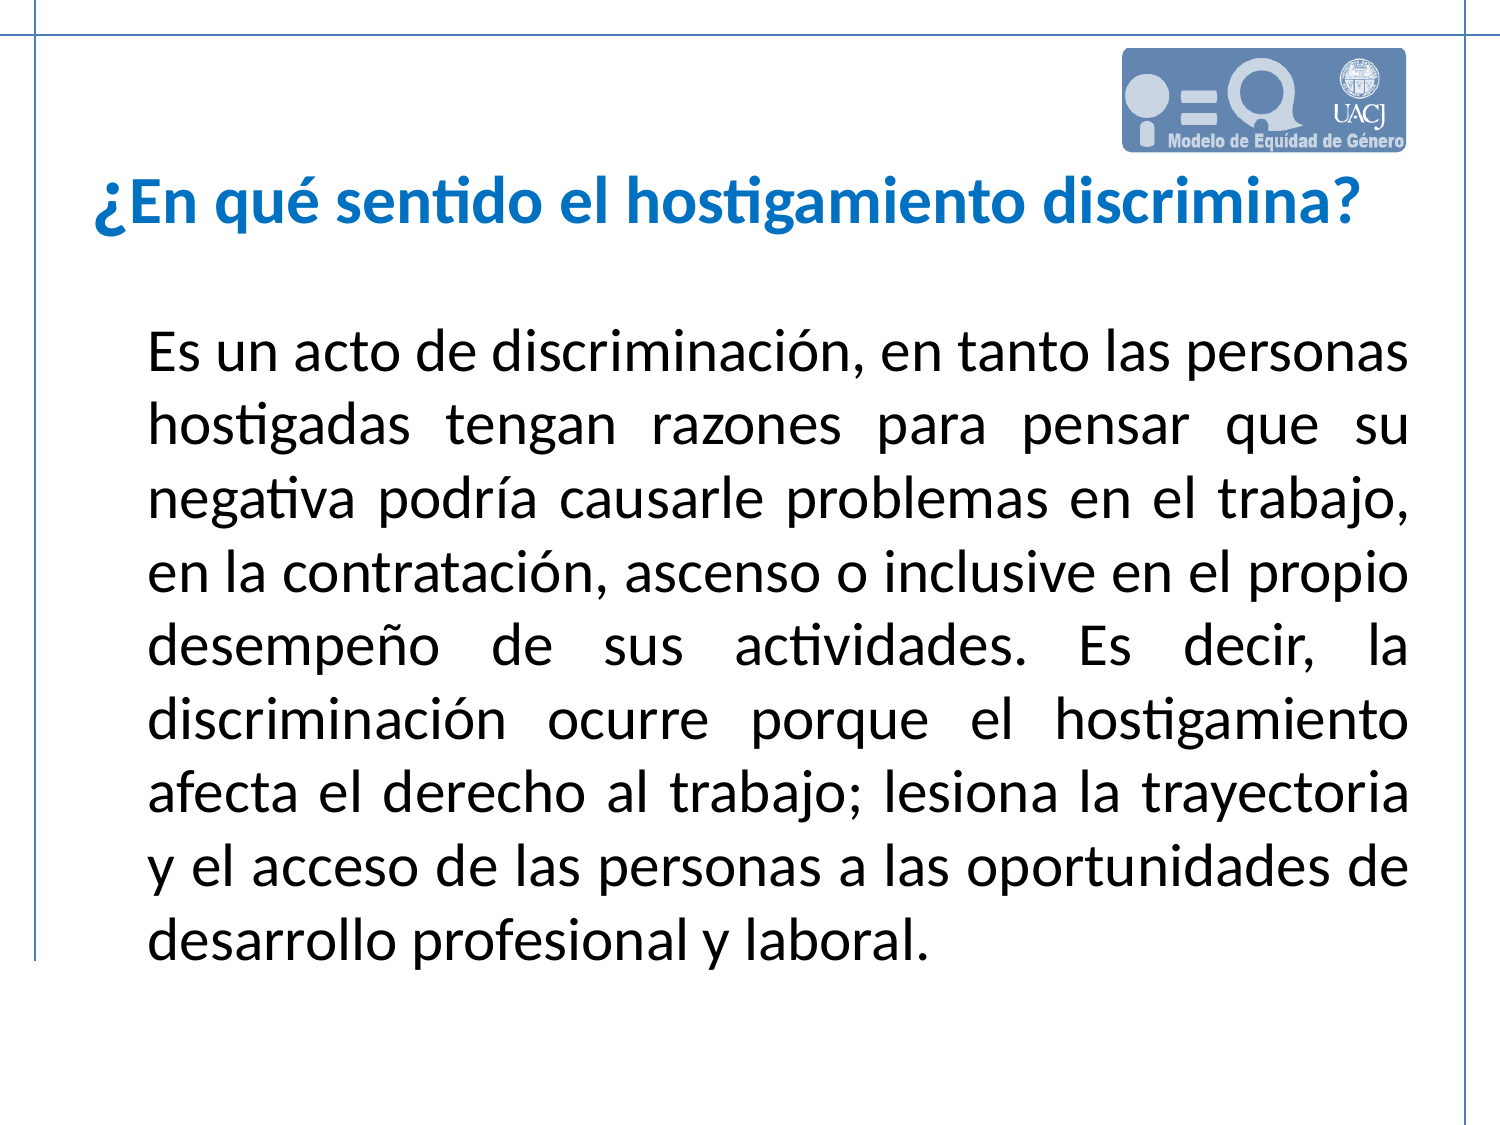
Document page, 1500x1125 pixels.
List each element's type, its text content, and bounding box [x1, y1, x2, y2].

list Es un acto de discriminación, en tanto las personas hostigadas tengan razones para pensar que su negativa podría causarle problemas en el trabajo, en la contratación, ascenso o inclusive en el propio desempeño de sus actividades. Es decir, la discriminación ocurre porque el hostigamiento afecta el derecho al trabajo; lesiona la trayectoria y el acceso de las personas a las oportunidades de desarrollo profesional y laboral. [76, 302, 1427, 994]
title ¿En qué sentido el hostigamiento discrimina? [76, 101, 1427, 279]
